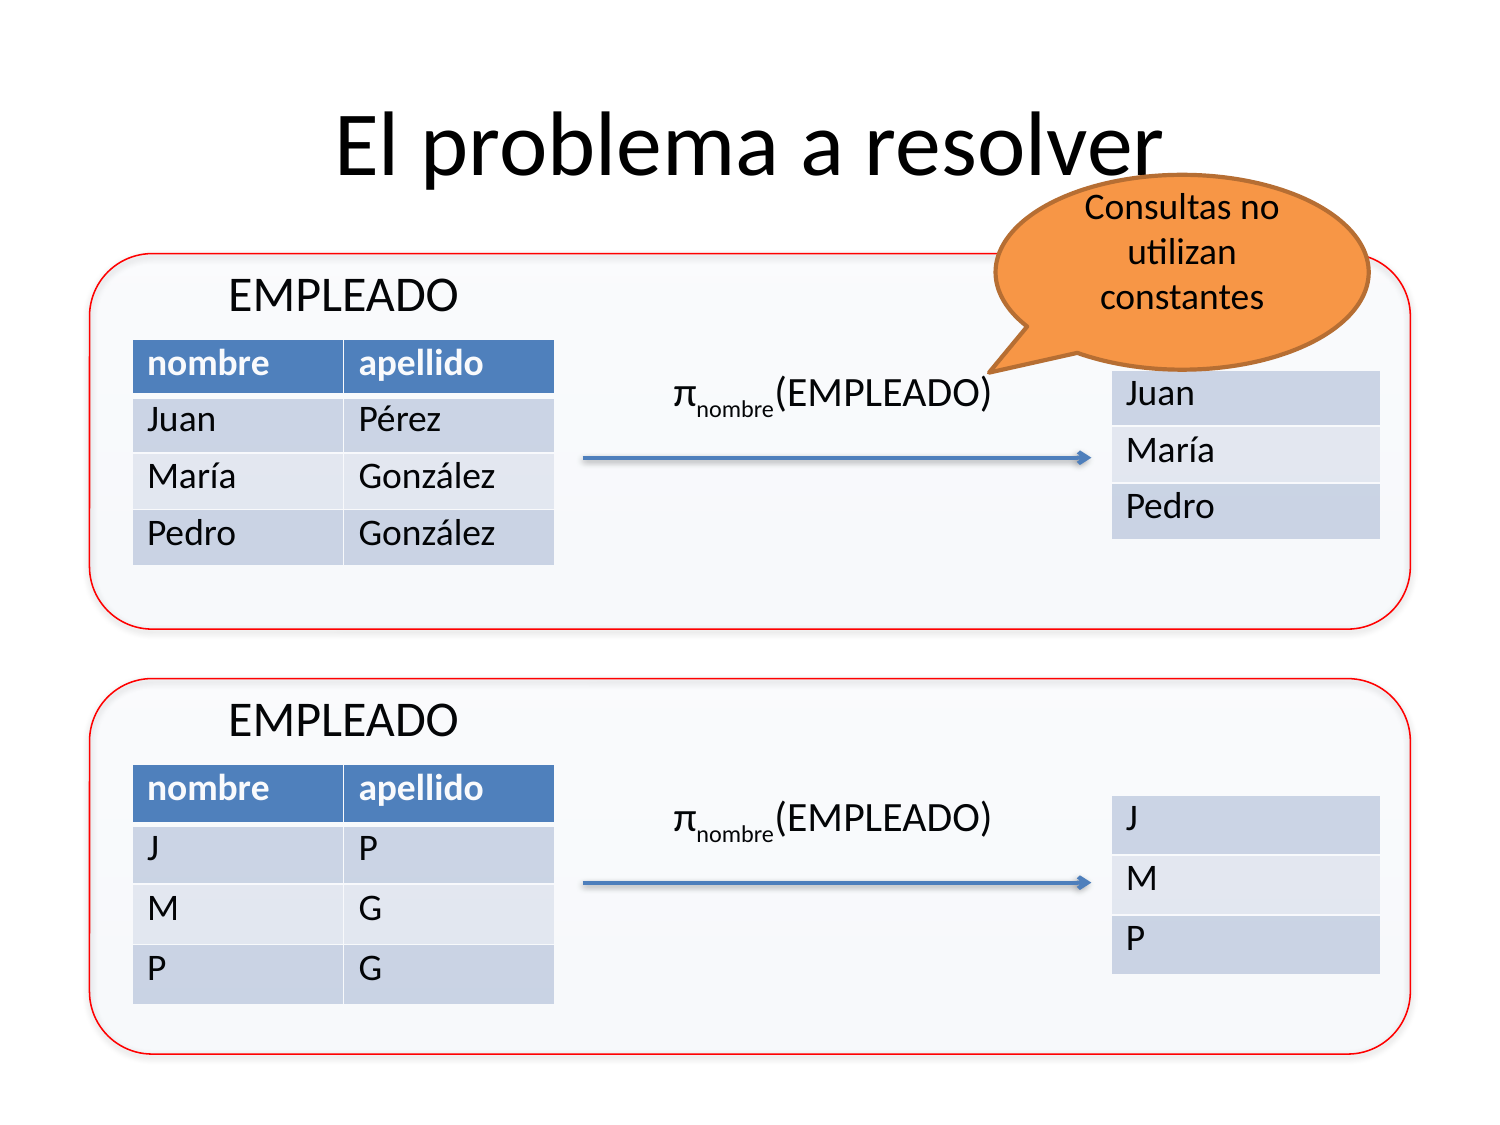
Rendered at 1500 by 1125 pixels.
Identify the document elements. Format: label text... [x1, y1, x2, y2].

text_box [88, 677, 1412, 1055]
title El problema a resolver [75, 45, 1425, 233]
text_box [88, 252, 1412, 630]
text_box Consultas no utilizan constantes [987, 172, 1371, 375]
